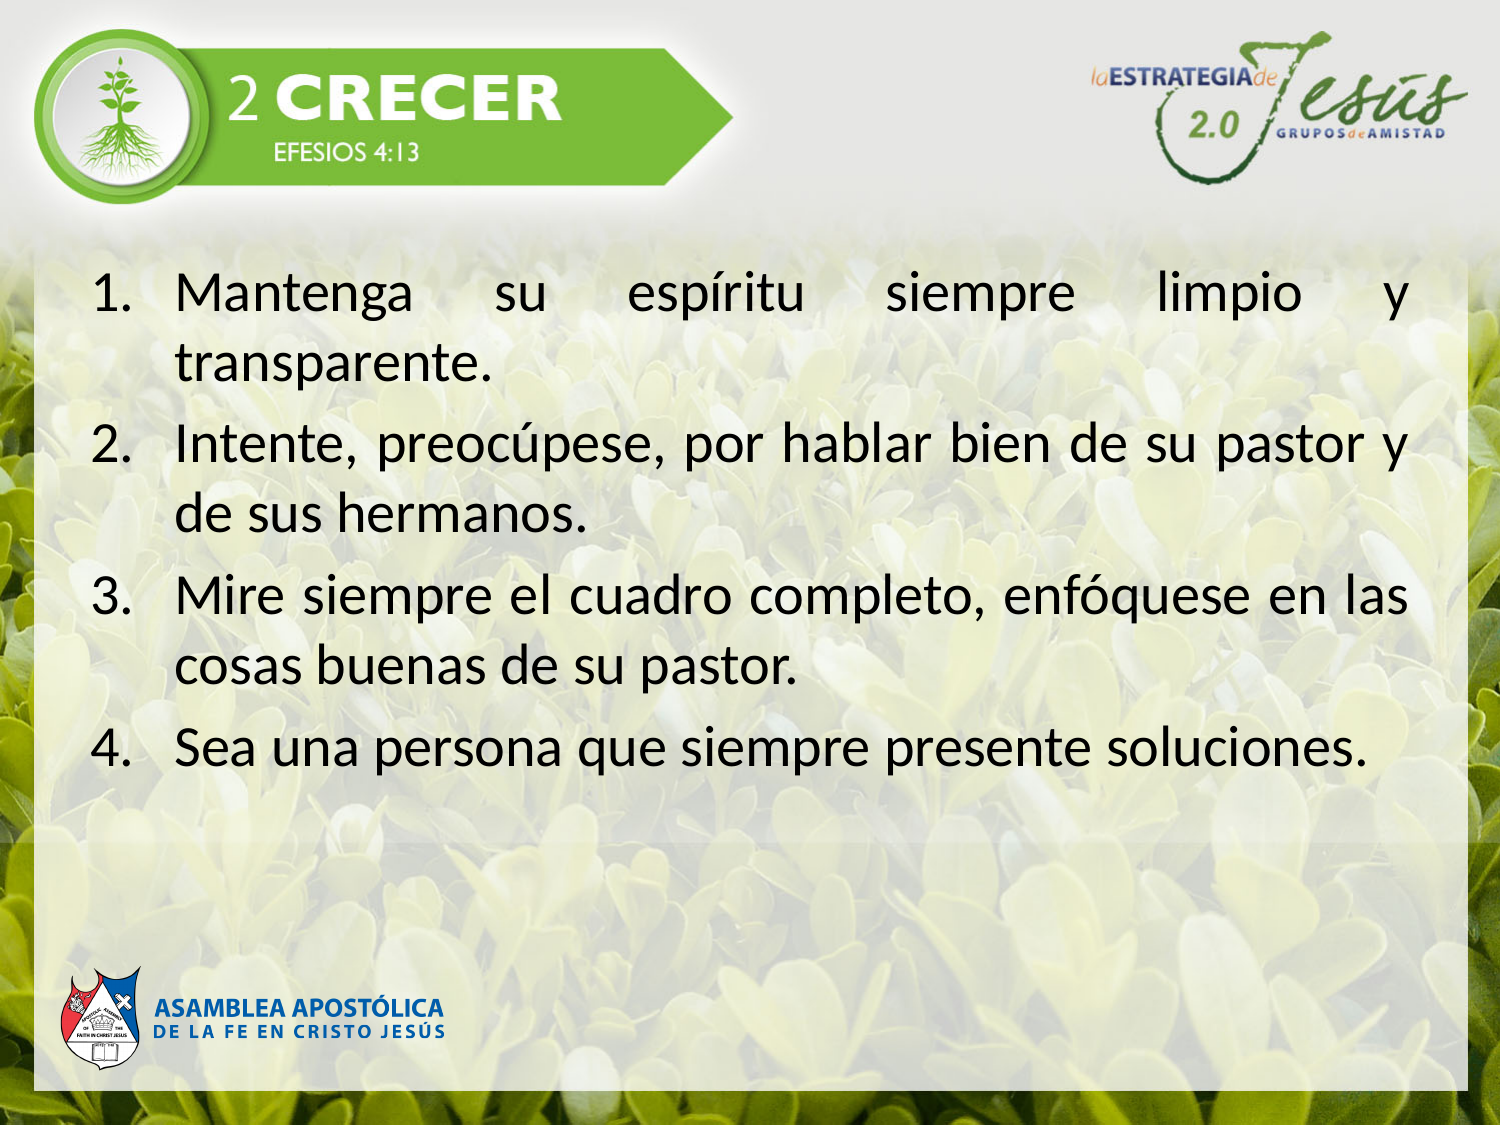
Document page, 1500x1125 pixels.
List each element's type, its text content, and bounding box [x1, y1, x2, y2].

list Mantenga su espíritu siempre limpio y transparente. Intente, preocúpese, por hablar bien de su pastor y de sus hermanos. Mire siempre el cuadro completo, enfóquese en las cosas buenas de su pastor. Sea una persona que siempre presente soluciones. [75, 245, 1425, 988]
picture [0, 0, 1500, 1125]
